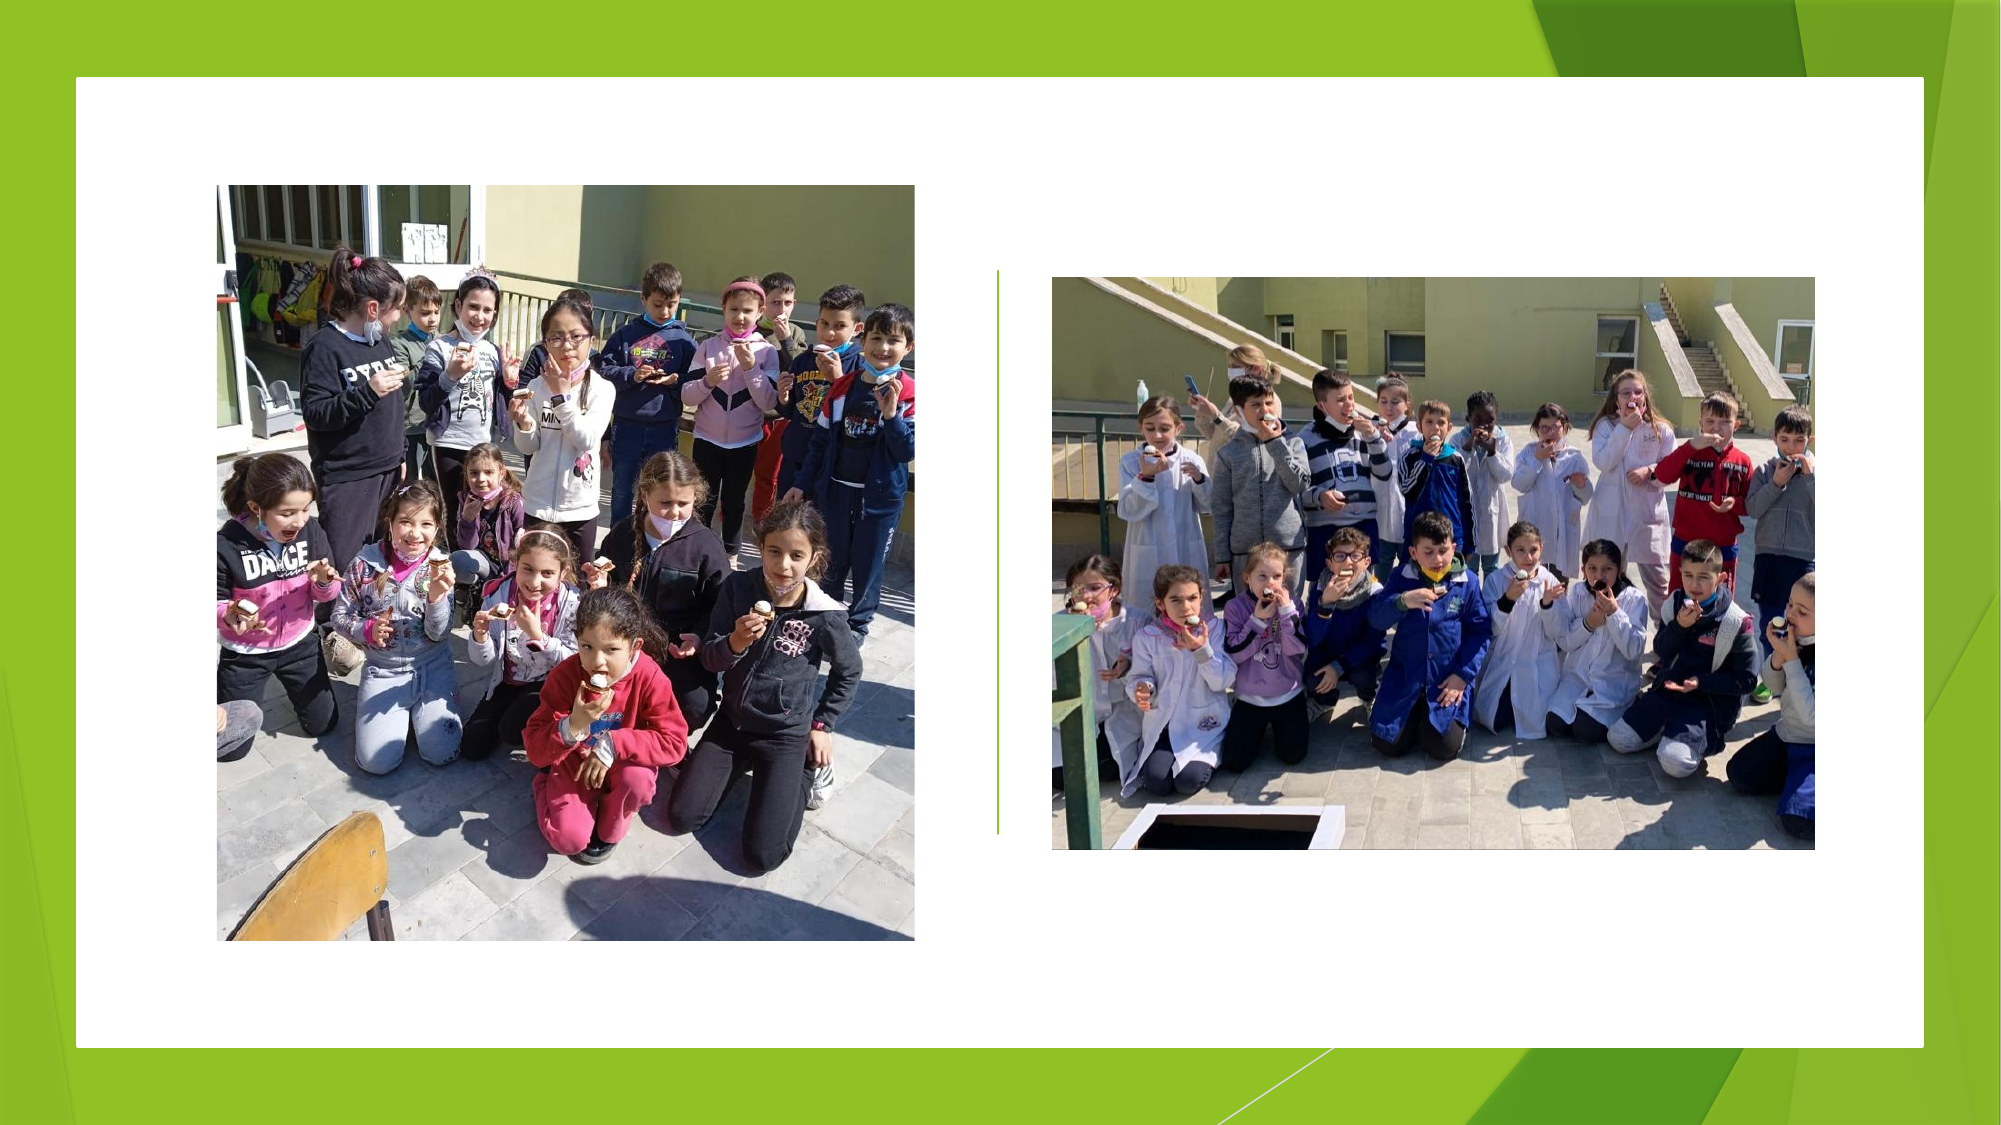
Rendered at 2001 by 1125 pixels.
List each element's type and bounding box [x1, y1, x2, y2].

text_box [0, 0, 2000, 1125]
picture [1051, 276, 1816, 850]
picture [216, 185, 916, 942]
